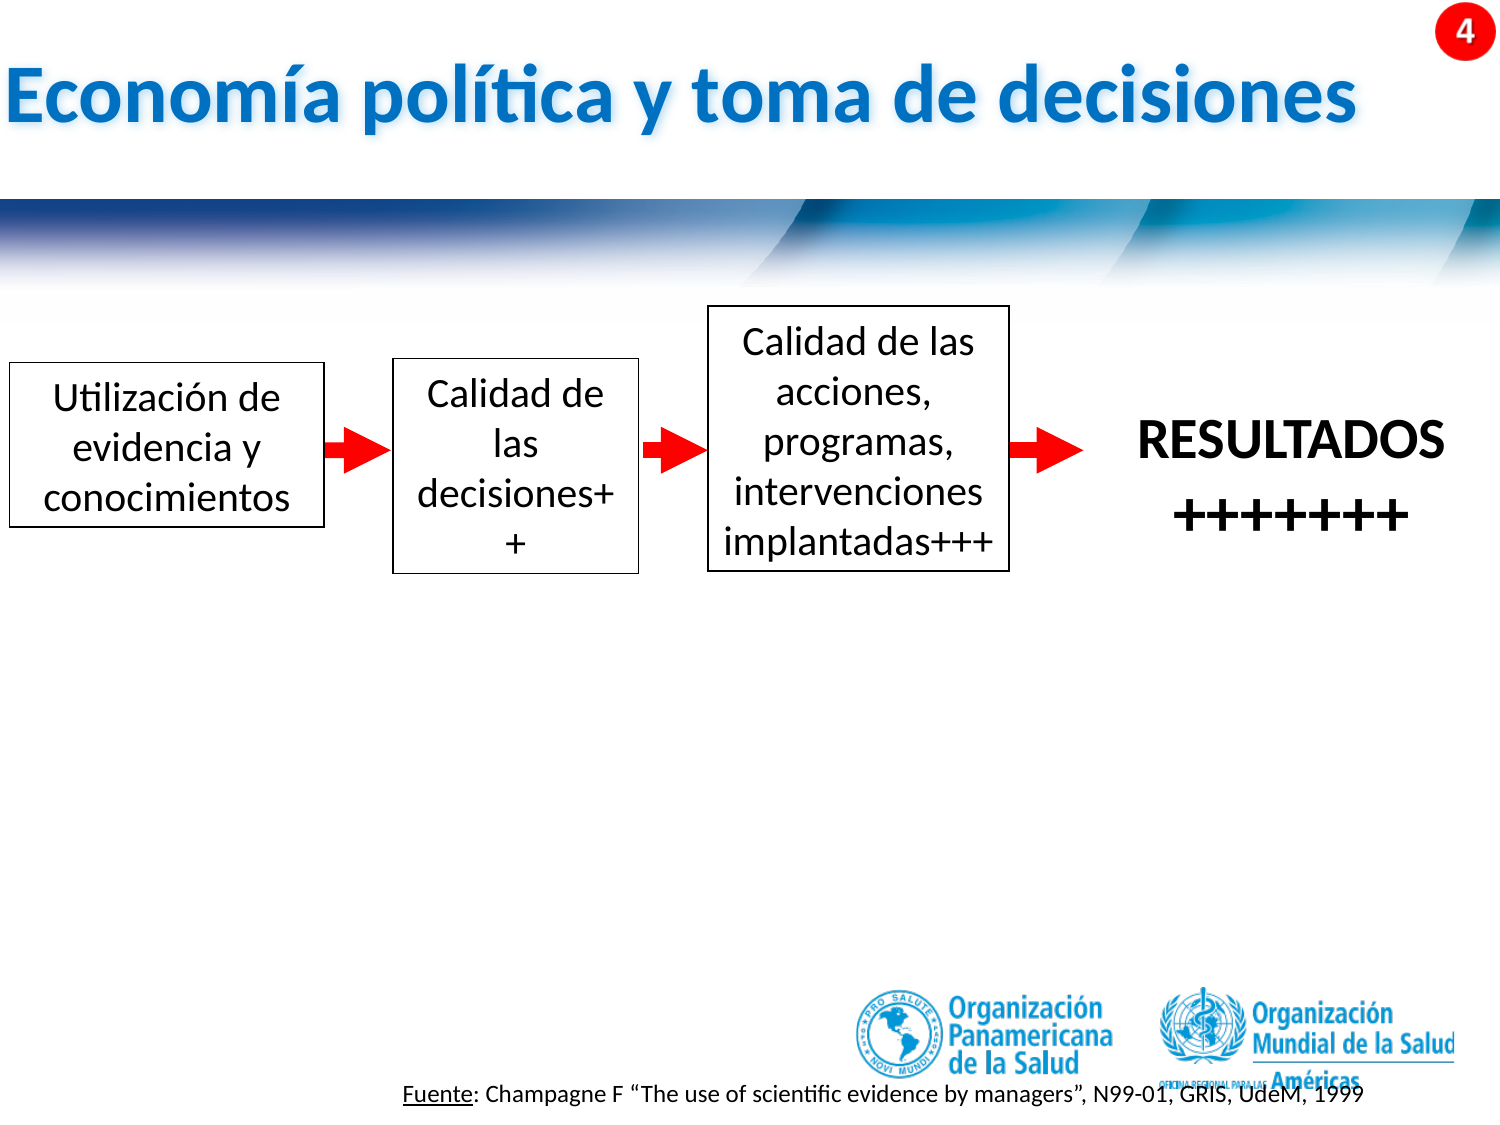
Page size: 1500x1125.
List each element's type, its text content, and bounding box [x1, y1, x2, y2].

text_box Calidad de las acciones, programas, intervenciones implantadas+++ [707, 306, 1010, 572]
text_box Utilización de evidencia y conocimientos [9, 362, 325, 528]
picture [1431, 0, 1500, 81]
title Economía política y toma de decisiones [4, 0, 1500, 184]
text_box RESULTADOS +++++++ [1061, 392, 1500, 558]
text_box Calidad de las decisiones++ [393, 358, 639, 574]
text_box [325, 444, 391, 457]
text_box [643, 444, 707, 457]
text_box Fuente: Champagne F “The use of scientific evidence by managers”, N99-01, GRIS, UdeM, 1999 [387, 1070, 1382, 1116]
picture [0, 199, 1500, 325]
